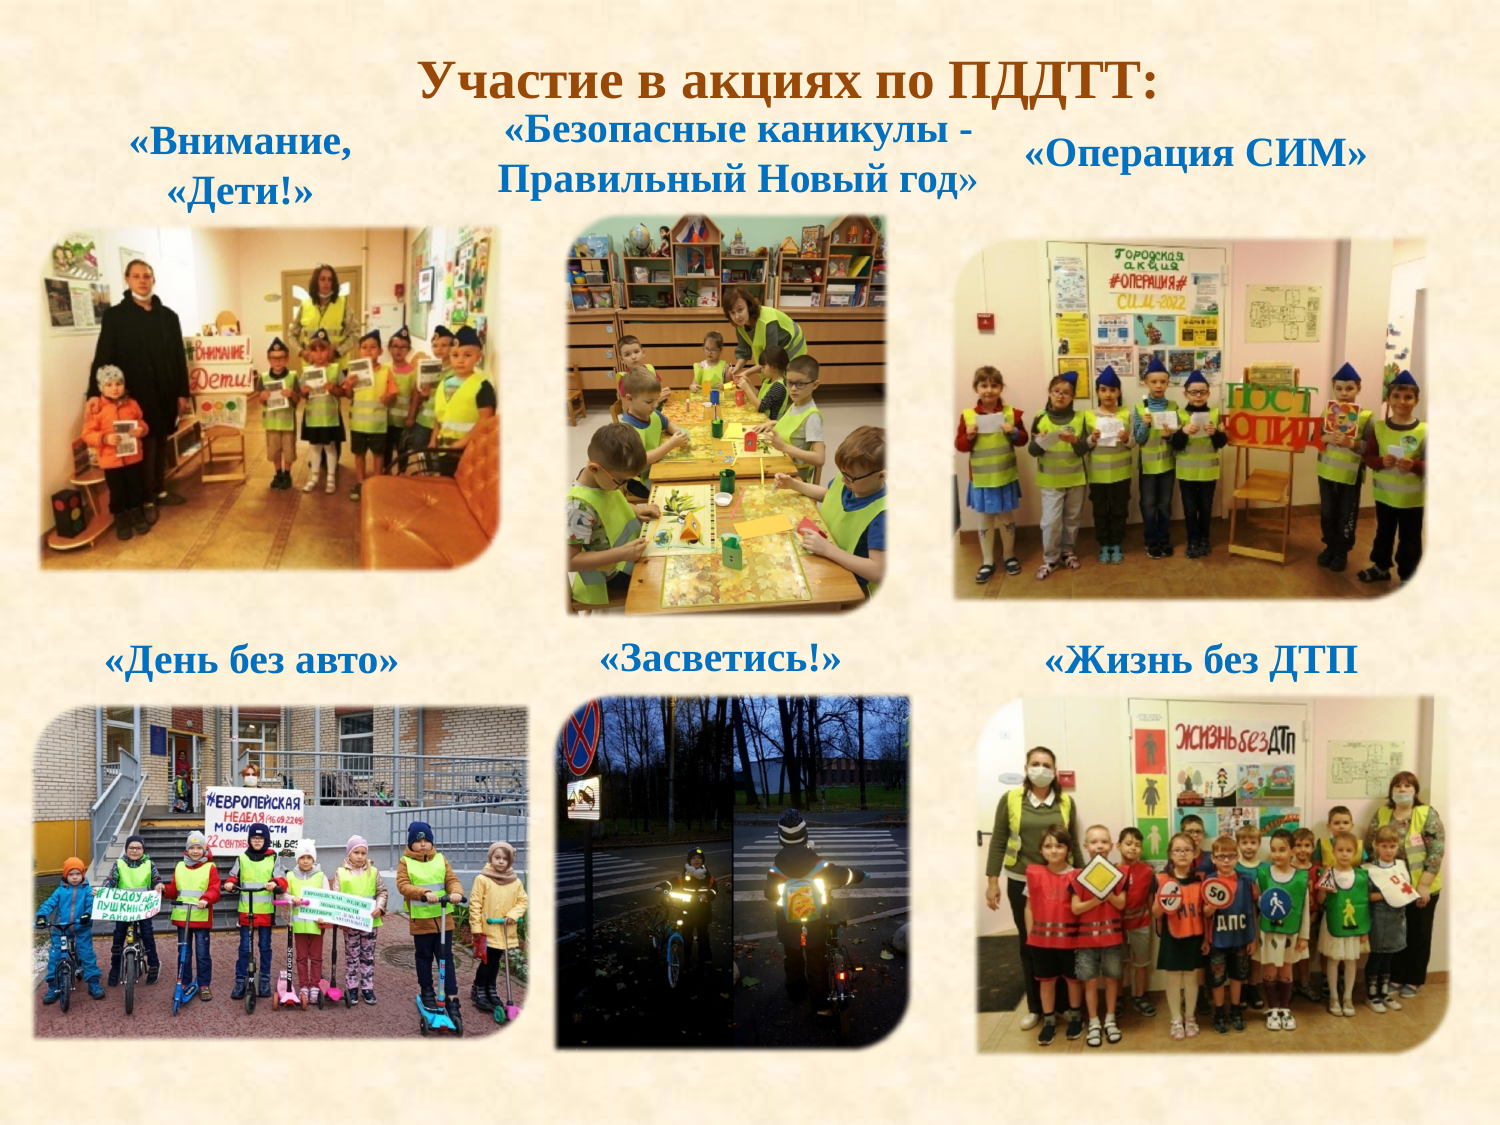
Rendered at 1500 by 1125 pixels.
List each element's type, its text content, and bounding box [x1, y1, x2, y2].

text_box «Жизнь без ДТП [996, 612, 1407, 689]
text_box «Внимание, «Дети!» [35, 105, 446, 221]
text_box «Засветись!» [515, 532, 926, 687]
picture [0, 0, 1500, 1125]
text_box «Операция СИМ» [937, 117, 1465, 182]
title Участие в акциях по ПДДТТ: [152, 35, 1425, 118]
text_box «День без авто» [35, 581, 469, 689]
text_box «Безопасные каникулы - Правильный Новый год» [480, 93, 997, 249]
